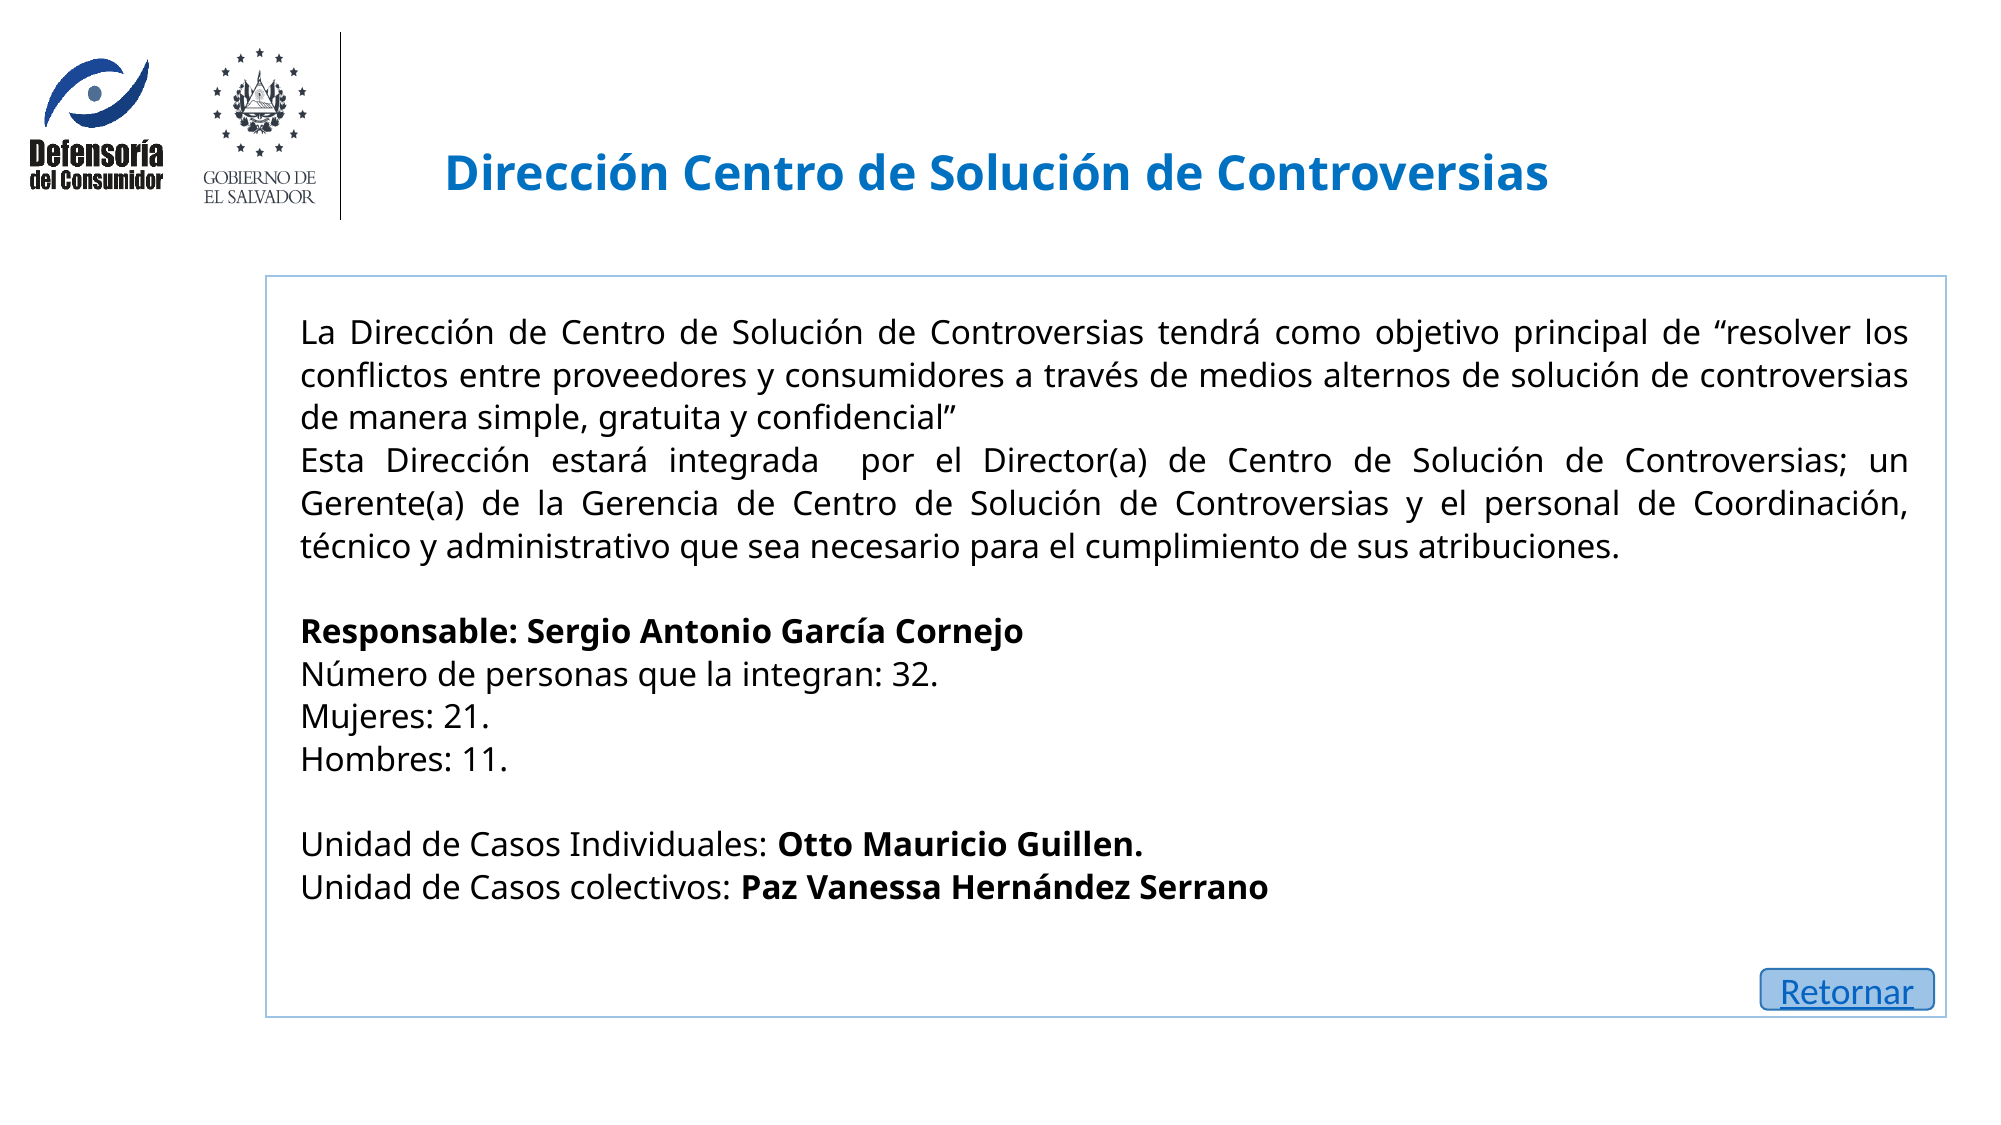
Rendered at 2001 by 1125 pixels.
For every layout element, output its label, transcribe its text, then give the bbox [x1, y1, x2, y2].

text_box [265, 275, 1947, 1018]
text_box Retornar [1759, 967, 1936, 1011]
text_box Dirección Centro de Solución de Controversias [350, 141, 1645, 243]
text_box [25, 31, 341, 220]
